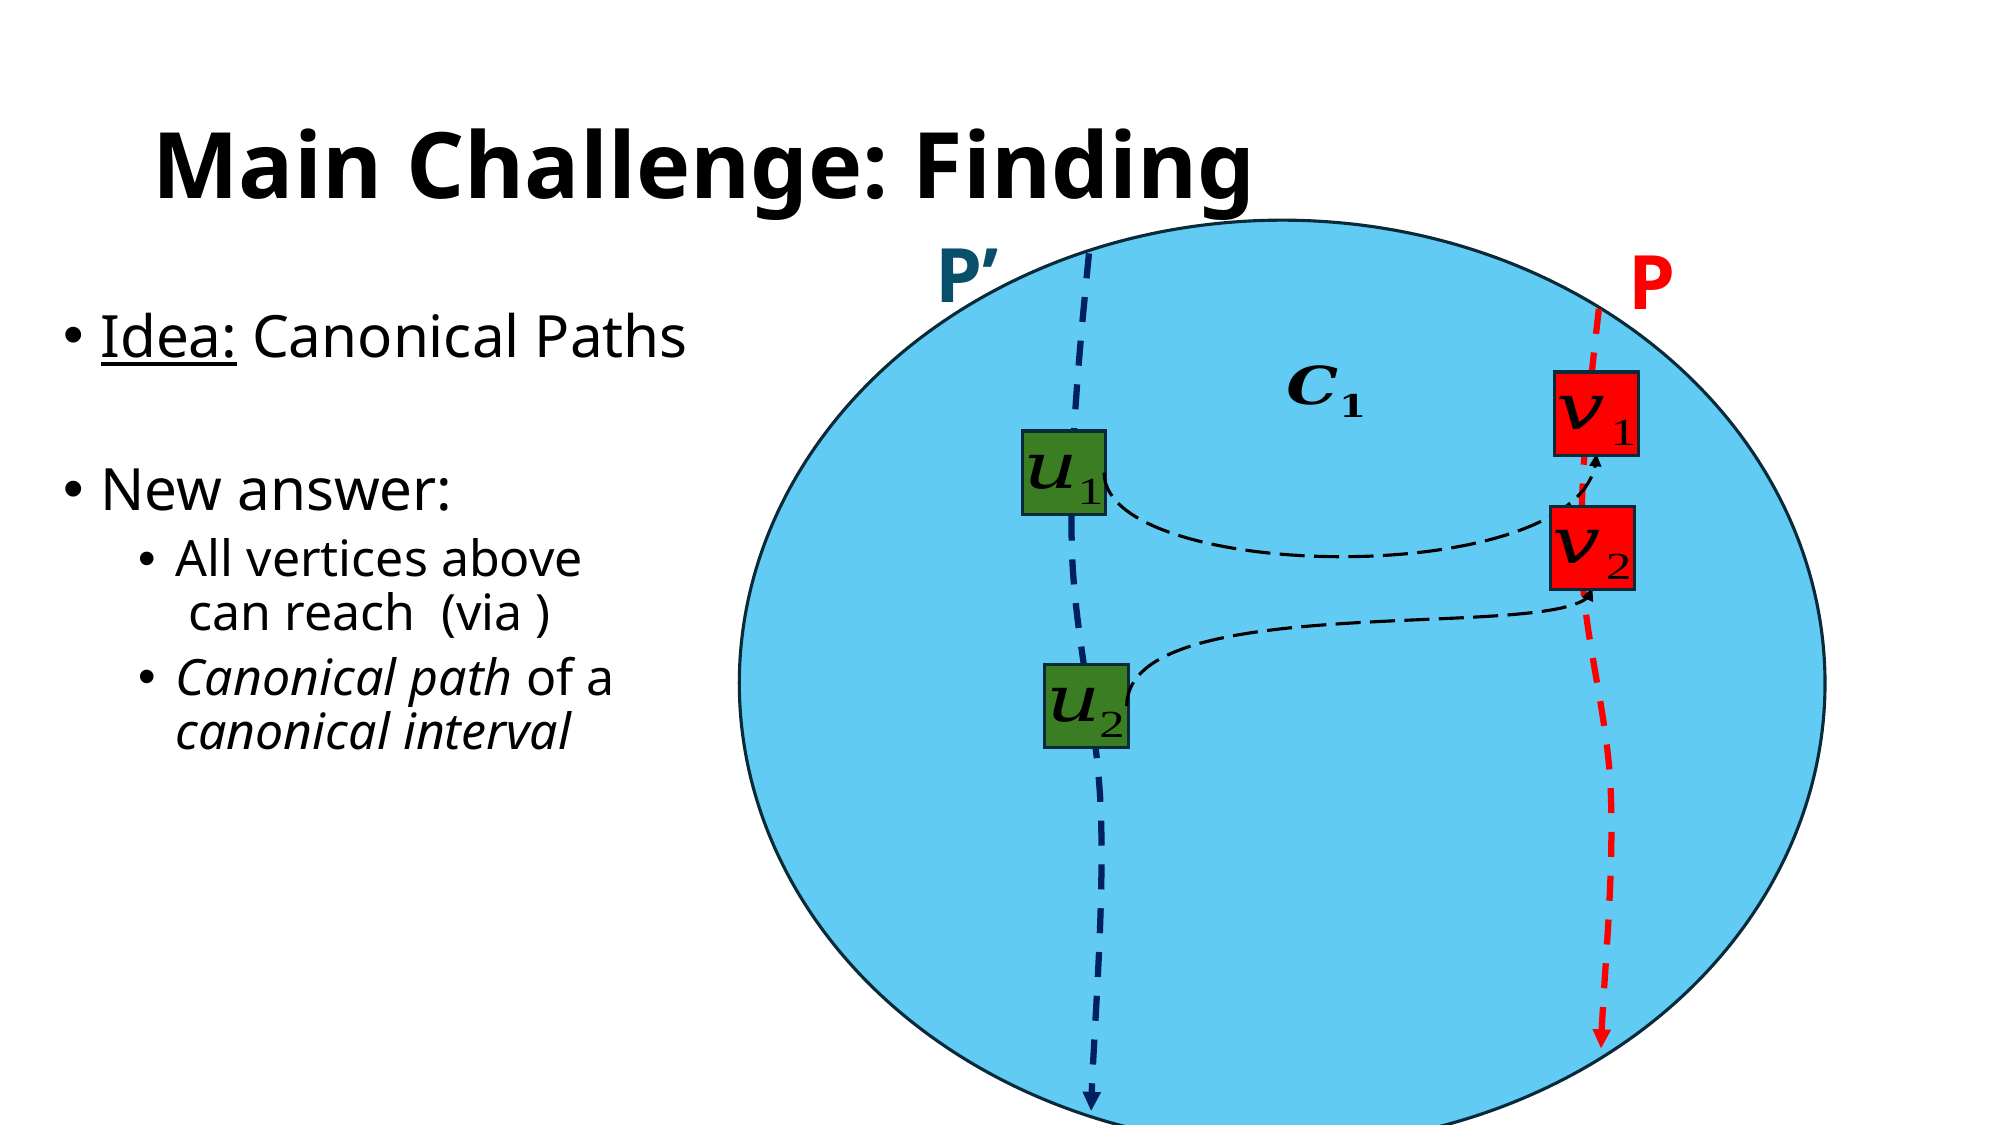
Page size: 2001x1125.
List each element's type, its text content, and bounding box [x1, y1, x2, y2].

text_box [1591, 308, 1601, 370]
text_box [1583, 591, 1613, 1049]
text_box [1069, 516, 1091, 663]
text_box P [1614, 227, 1691, 333]
text_box P’ [921, 220, 1015, 325]
text_box [737, 218, 1827, 1125]
text_box [1072, 253, 1091, 429]
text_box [1126, 547, 1553, 707]
text_box [1085, 749, 1104, 1111]
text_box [1103, 413, 1557, 474]
text_box [1580, 457, 1600, 505]
